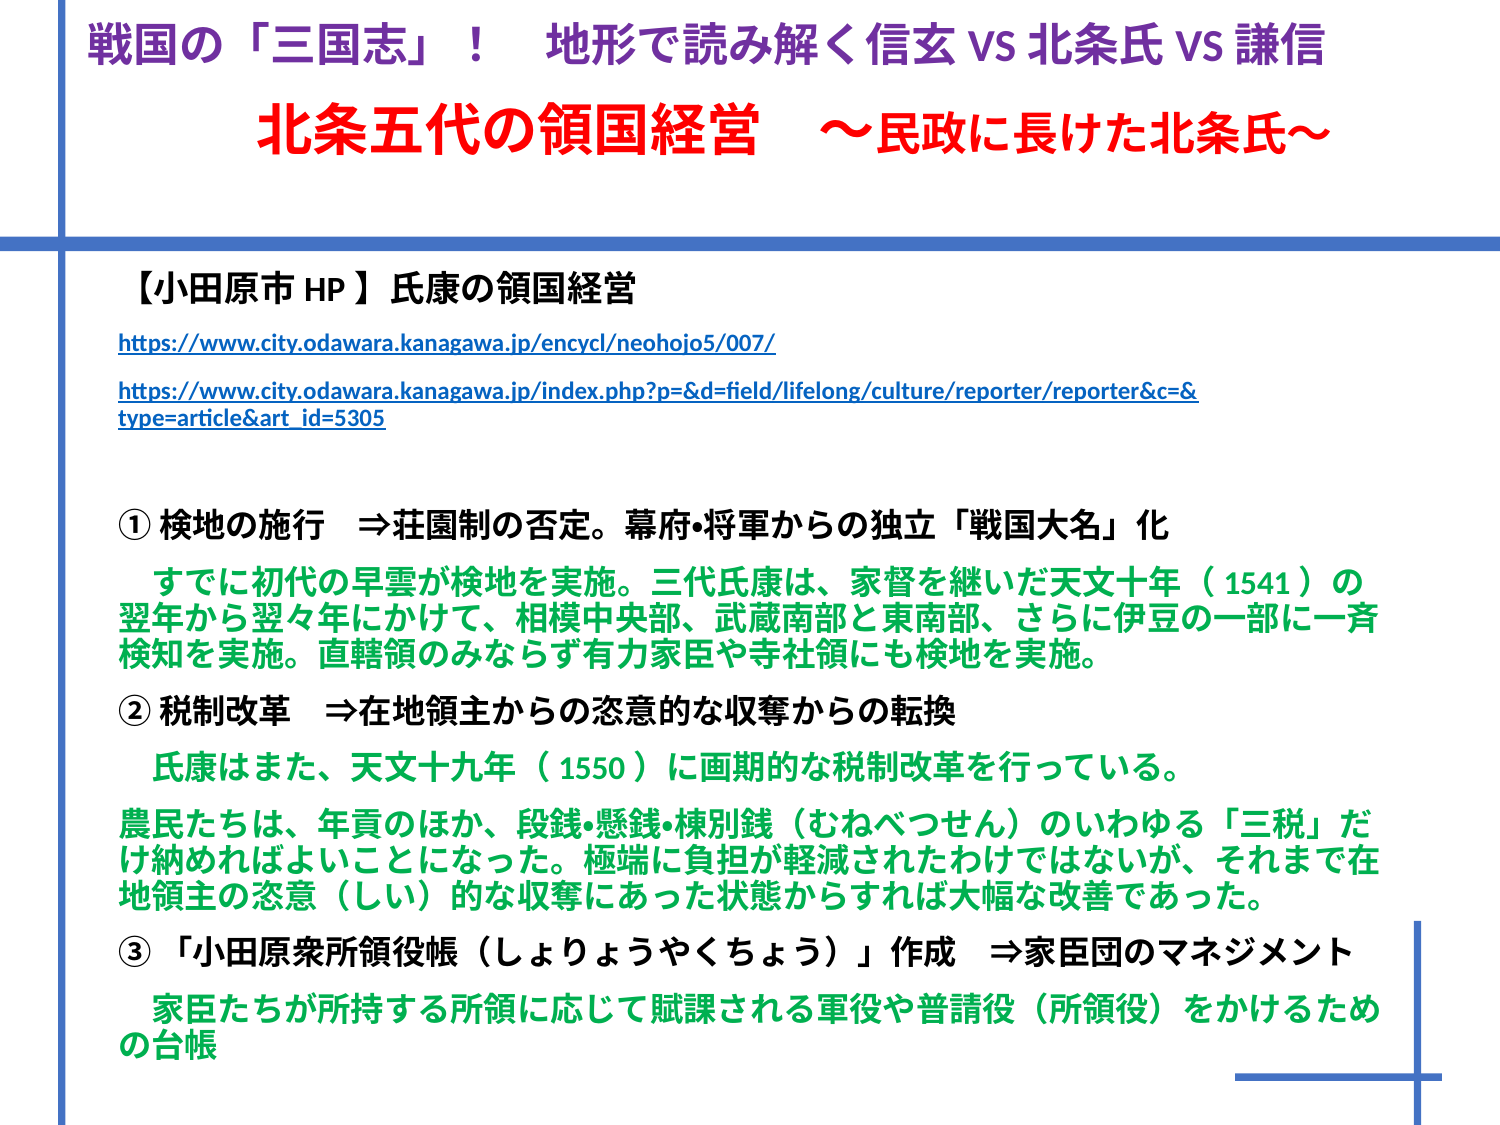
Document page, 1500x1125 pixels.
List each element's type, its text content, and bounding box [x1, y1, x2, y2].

list 【小田原市HP】氏康の領国経営 https://www.city.odawara.kanagawa.jp/encycl/neohojo5/007/ https://www.city.odawara.kanagawa.jp/index.php?p=&d=field/lifelong/culture/reporter/reporter&c=&type=article&art_id=5305 ①検地の施行 ⇒荘園制の否定。幕府・将軍からの独立「戦国大名」化 すでに初代の早雲が検地を実施。三代氏康は、家督を継いだ天文十年（1541）の翌年から翌々年にかけて、相模中央部、武蔵南部と東南部、さらに伊豆の一部に一斉検知を実施。直轄領のみならず有力家臣や寺社領にも検地を実施。 ②税制改革 ⇒在地領主からの恣意的な収奪からの転換 氏康はまた、天文十九年（1550）に画期的な税制改革を行っている。 農民たちは、年貢のほか、段銭・懸銭・棟別銭（むねべつせん）のいわゆる「三税」だけ納めればよいことになった。極端に負担が軽減されたわけではないが、それまで在地領主の恣意（しい）的な収奪にあった状態からすれば大幅な改善であった。 ③「小田原衆所領役帳（しょりょうやくちょう）」作成 ⇒家臣団のマネジメント 家臣たちが所持する所領に応じて賦課される軍役や普請役（所領役）をかけるための台帳 [103, 263, 1397, 1110]
title 戦国の「三国志」！ 地形で読み解く信玄VS北条氏VS謙信 北条五代の領国経営 ～民政に長けた北条氏～ [72, 0, 1500, 267]
